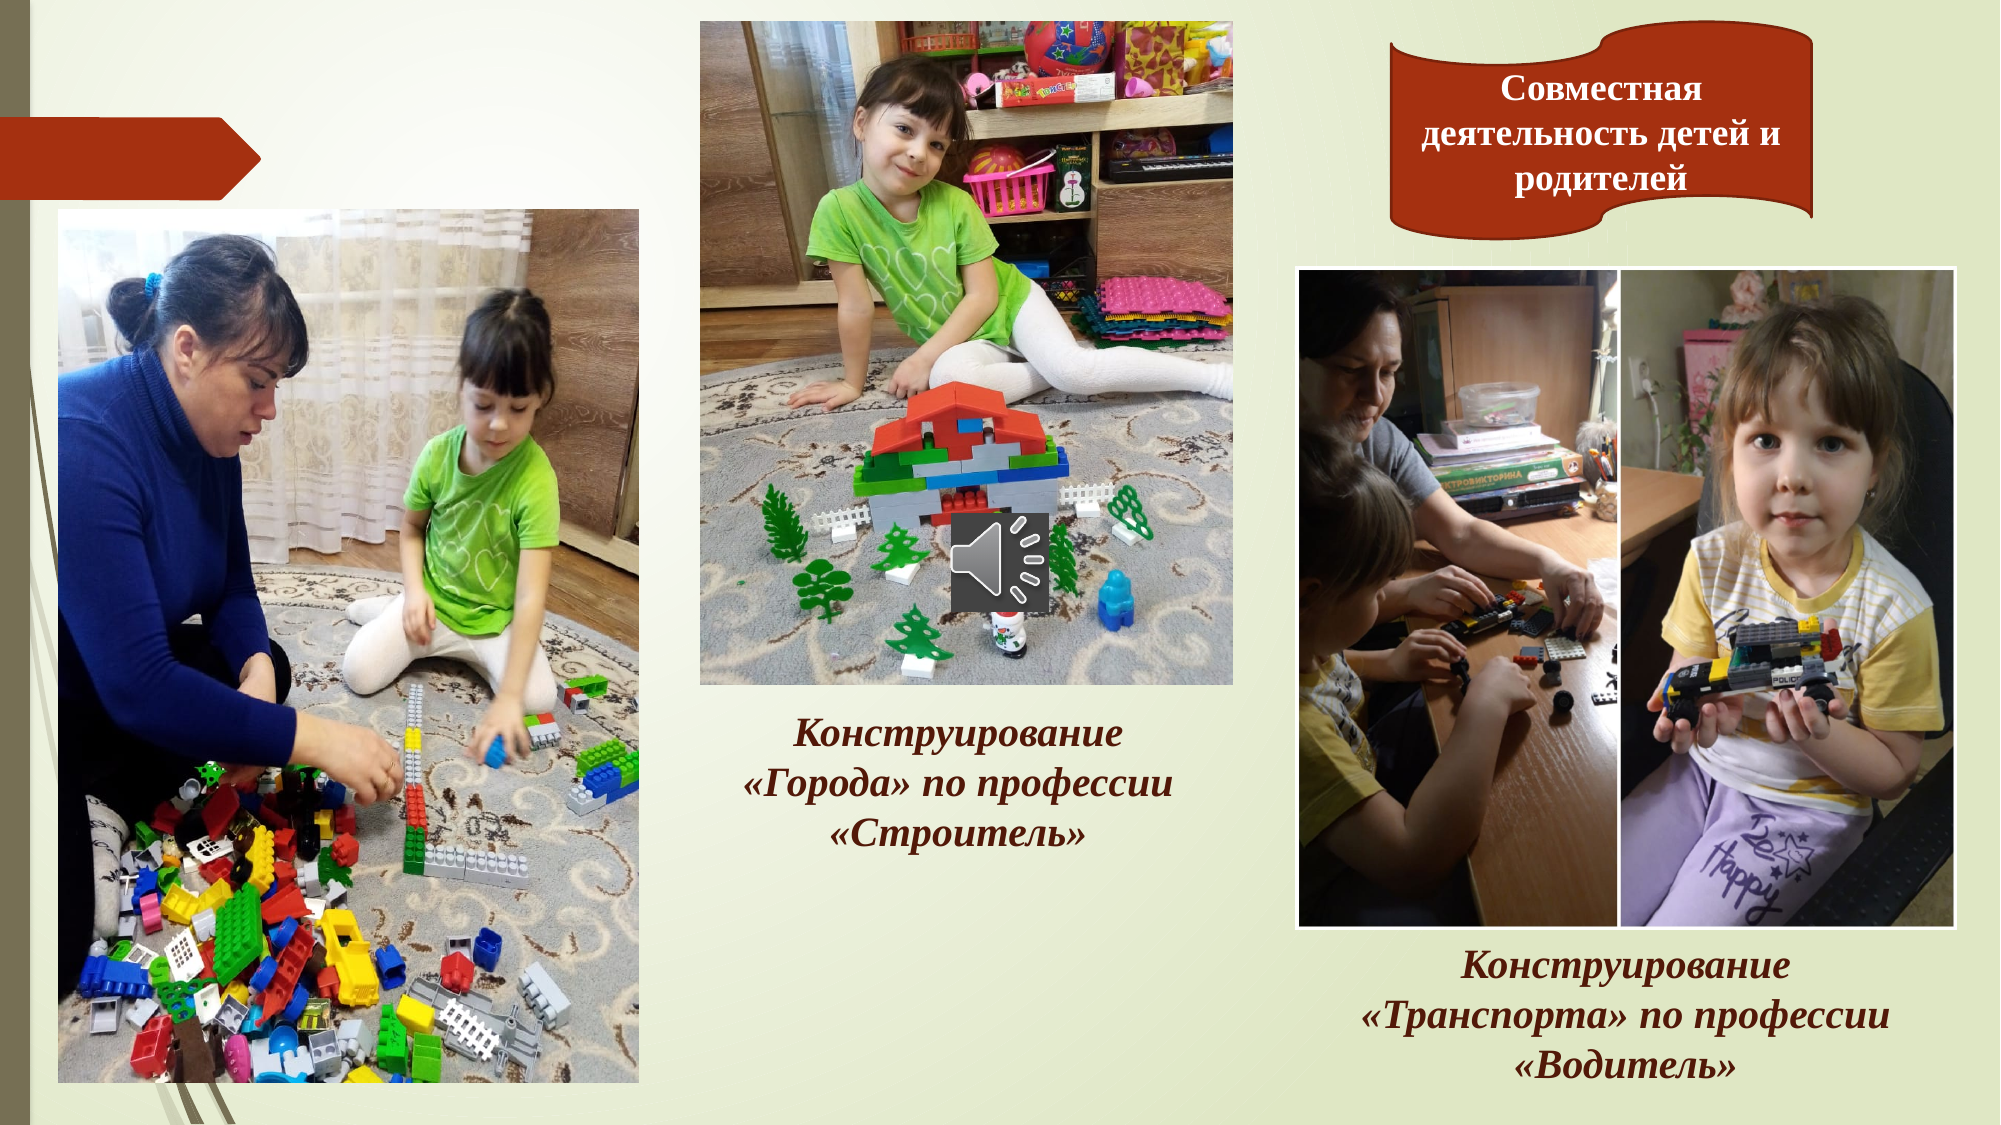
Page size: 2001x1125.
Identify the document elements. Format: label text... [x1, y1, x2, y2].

text_box Совместная деятельность детей и родителей [1389, 20, 1813, 241]
text_box Конструирование «Города» по профессии «Строитель» [715, 697, 1202, 863]
picture [700, 21, 1234, 686]
text_box Конструирование «Транспорта» по профессии «Водитель» [1319, 939, 1932, 1095]
picture [1294, 266, 1957, 931]
picture [57, 209, 639, 1083]
